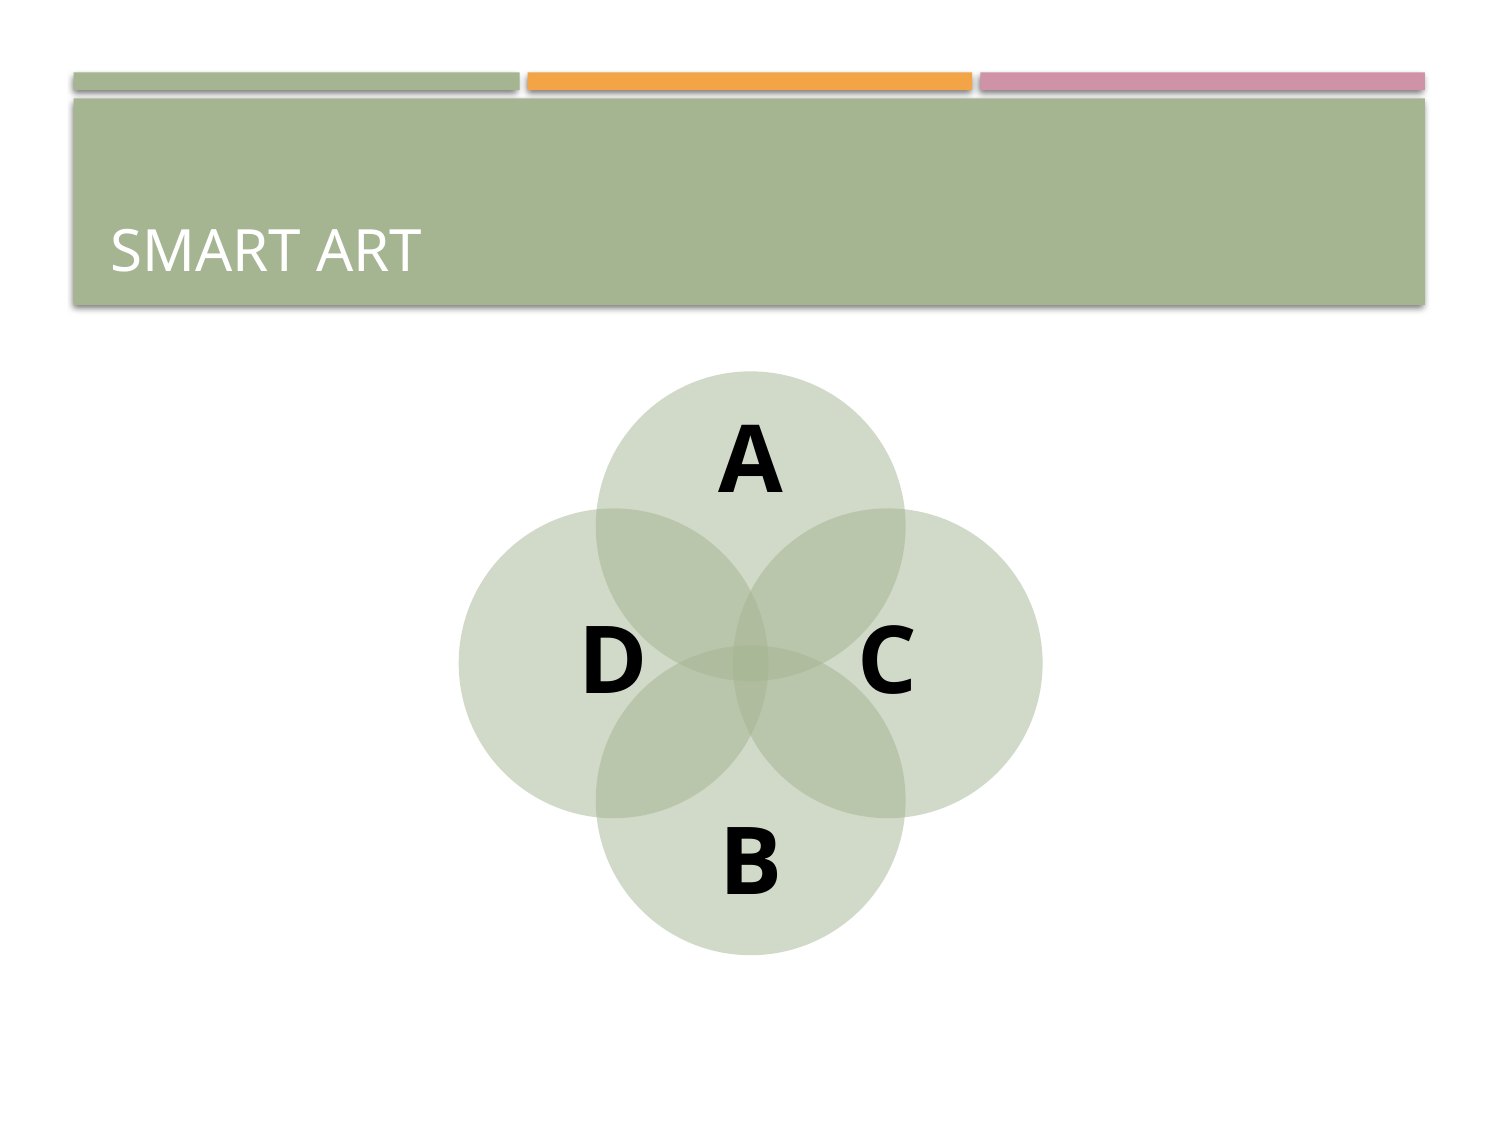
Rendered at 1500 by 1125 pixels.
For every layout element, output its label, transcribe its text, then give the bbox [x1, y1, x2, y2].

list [94, 364, 1407, 962]
title Smart Art [95, 112, 1406, 291]
